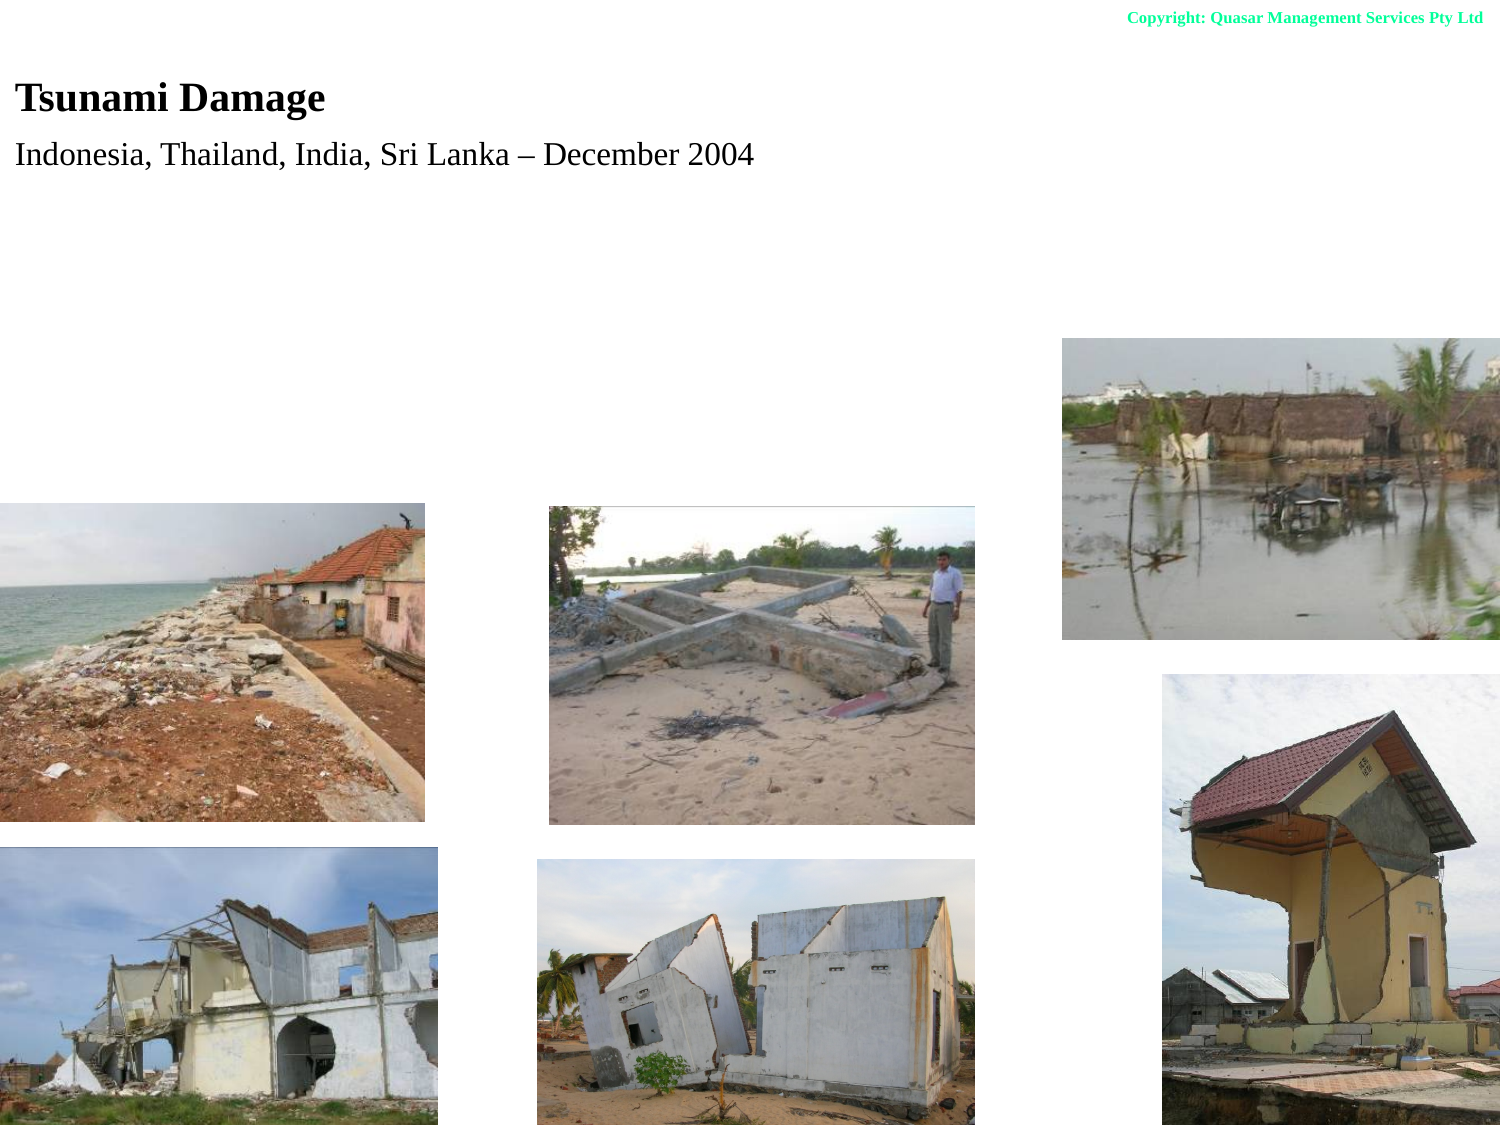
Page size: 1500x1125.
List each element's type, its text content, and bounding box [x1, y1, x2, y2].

picture [1162, 674, 1500, 1125]
text_box Tsunami Damage Indonesia, Thailand, India, Sri Lanka – December 2004 [0, 0, 1072, 180]
picture [0, 846, 438, 1125]
picture [1062, 337, 1500, 640]
picture [537, 859, 976, 1125]
picture [549, 506, 976, 826]
picture [0, 503, 426, 823]
